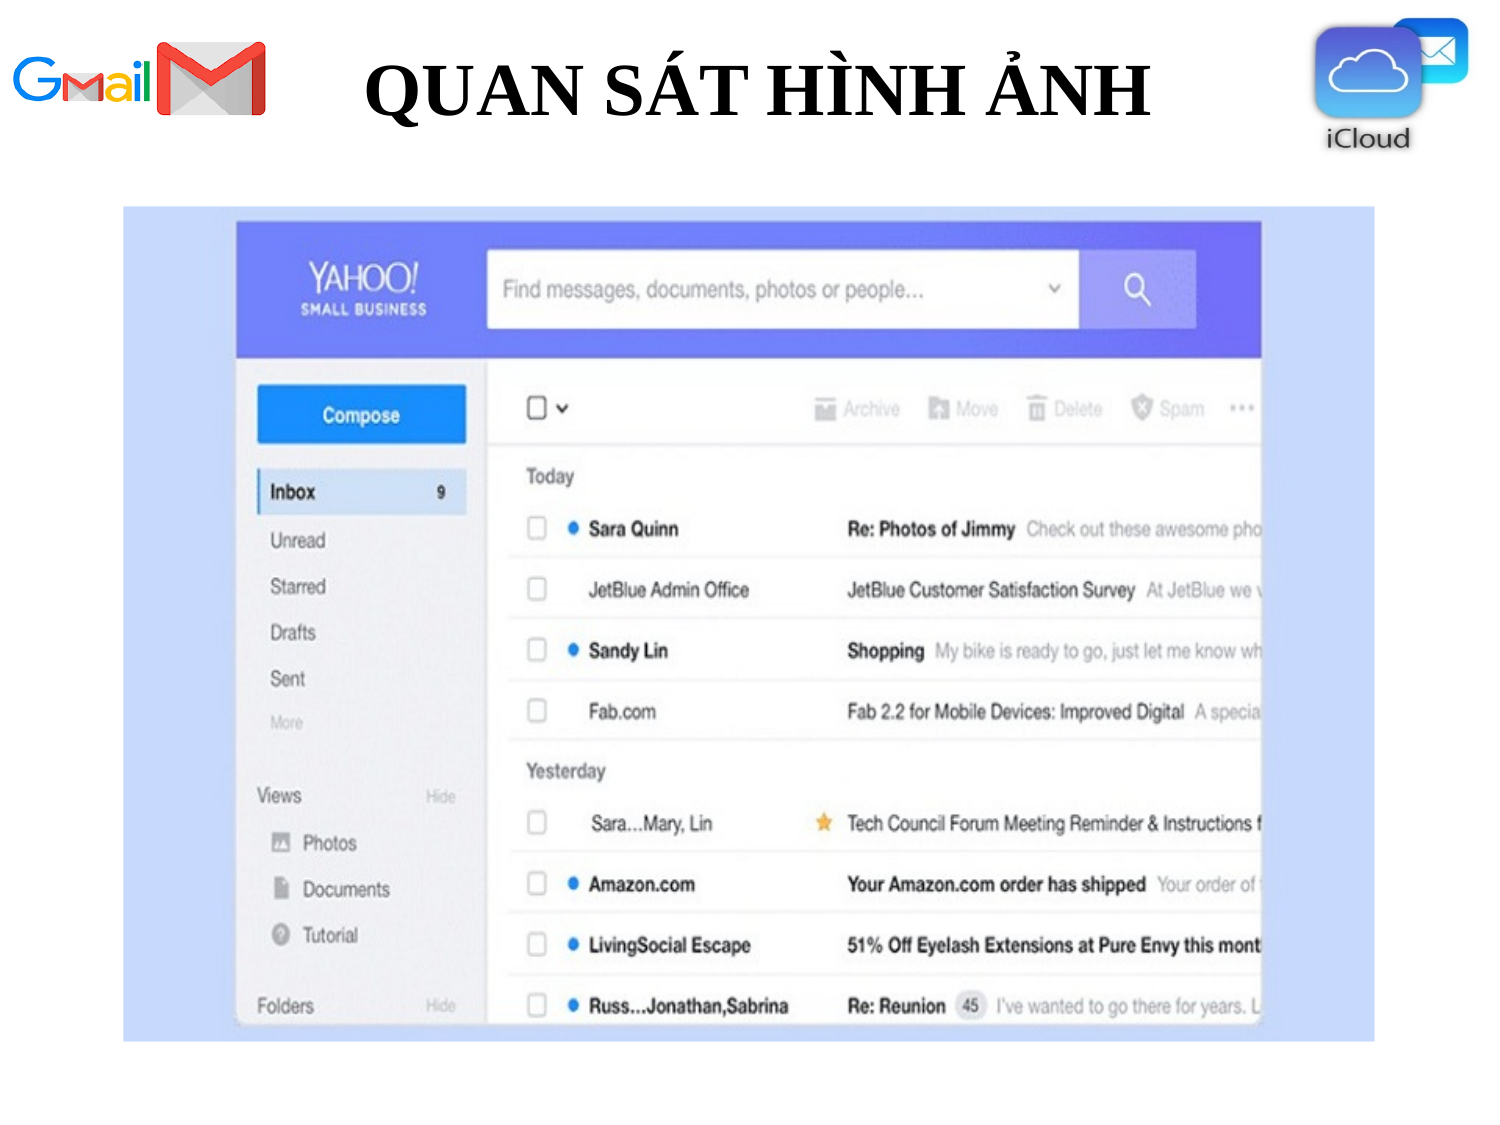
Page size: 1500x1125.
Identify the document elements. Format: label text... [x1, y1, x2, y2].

picture [122, 199, 1378, 1044]
picture [12, 8, 273, 162]
picture [1274, 0, 1500, 169]
text_box QUAN SÁT HÌNH ẢNH [348, 33, 1168, 138]
